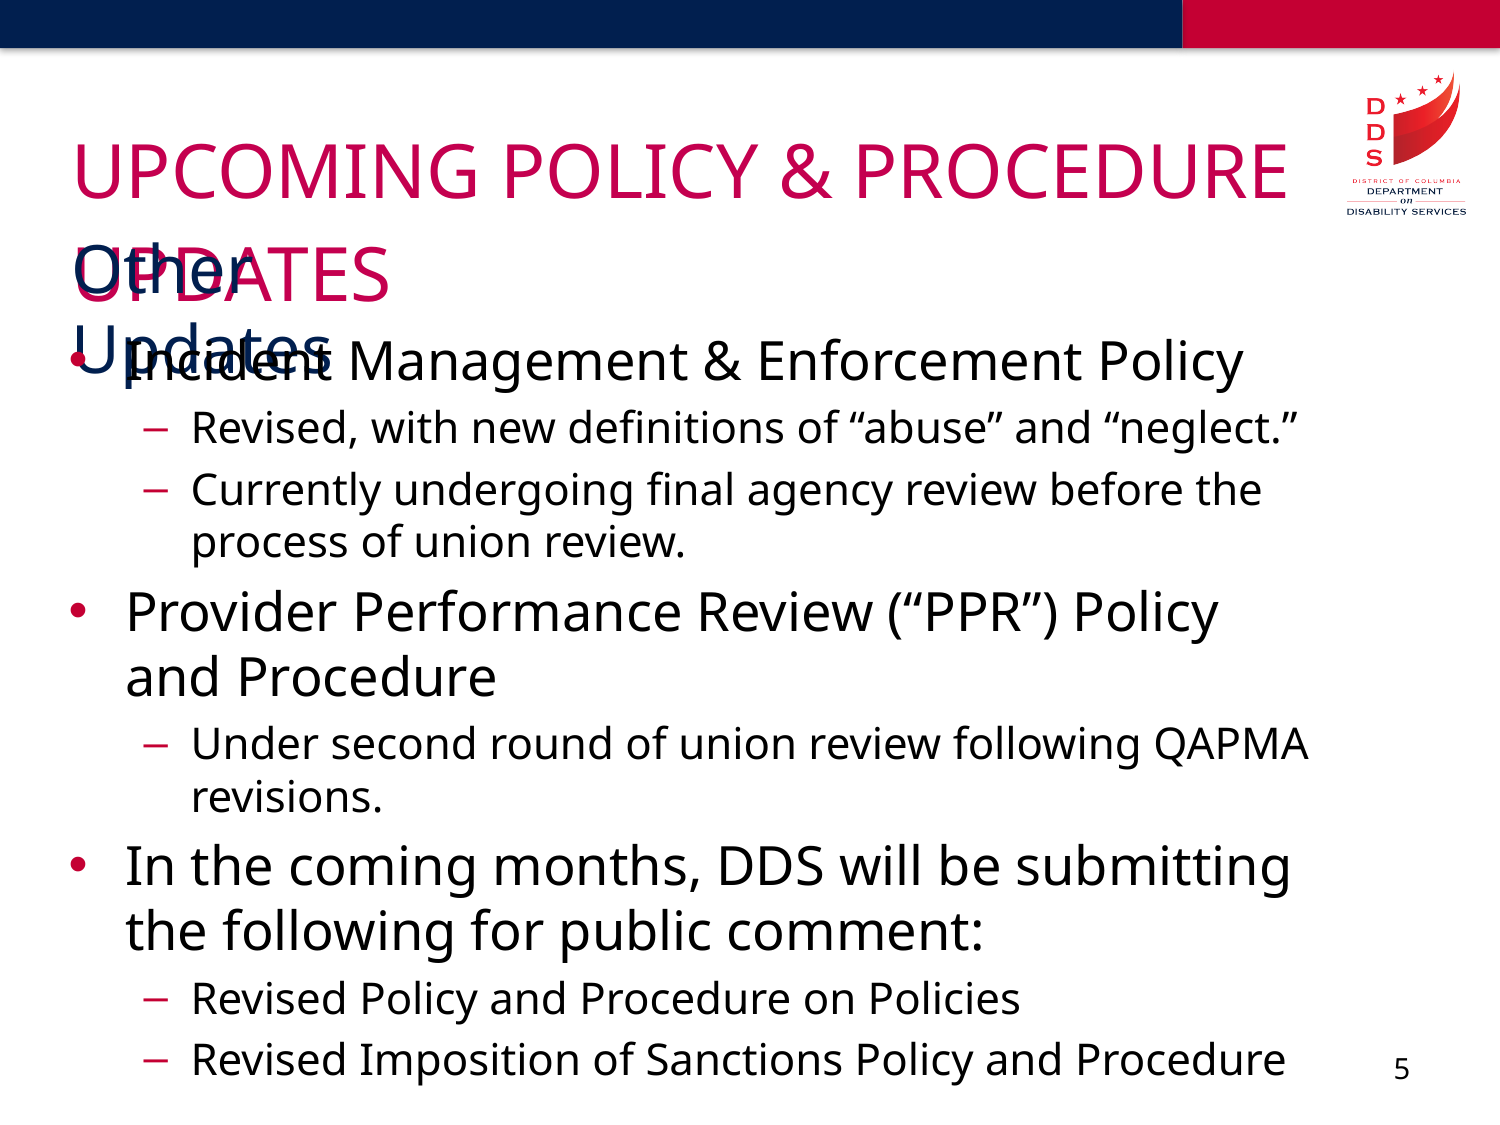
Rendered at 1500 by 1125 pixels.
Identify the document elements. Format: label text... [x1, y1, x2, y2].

title Upcoming Policy & Procedure Updates [71, 111, 1328, 228]
text_box Other Updates [71, 227, 513, 319]
picture [1347, 69, 1466, 215]
slide_number 5 [1074, 1042, 1425, 1103]
text_box Incident Management & Enforcement Policy Revised, with new definitions of “abuse” and “neglect.” Currently undergoing final agency review before the process of union review. Provider Performance Review (“PPR”) Policy and Procedure Under second round of union review following QAPMA revisions. In the coming months, DDS will be submitting the following for public comment: Revised Policy and Procedure on Policies Revised Imposition of Sanctions Policy and Procedure [54, 319, 1345, 635]
